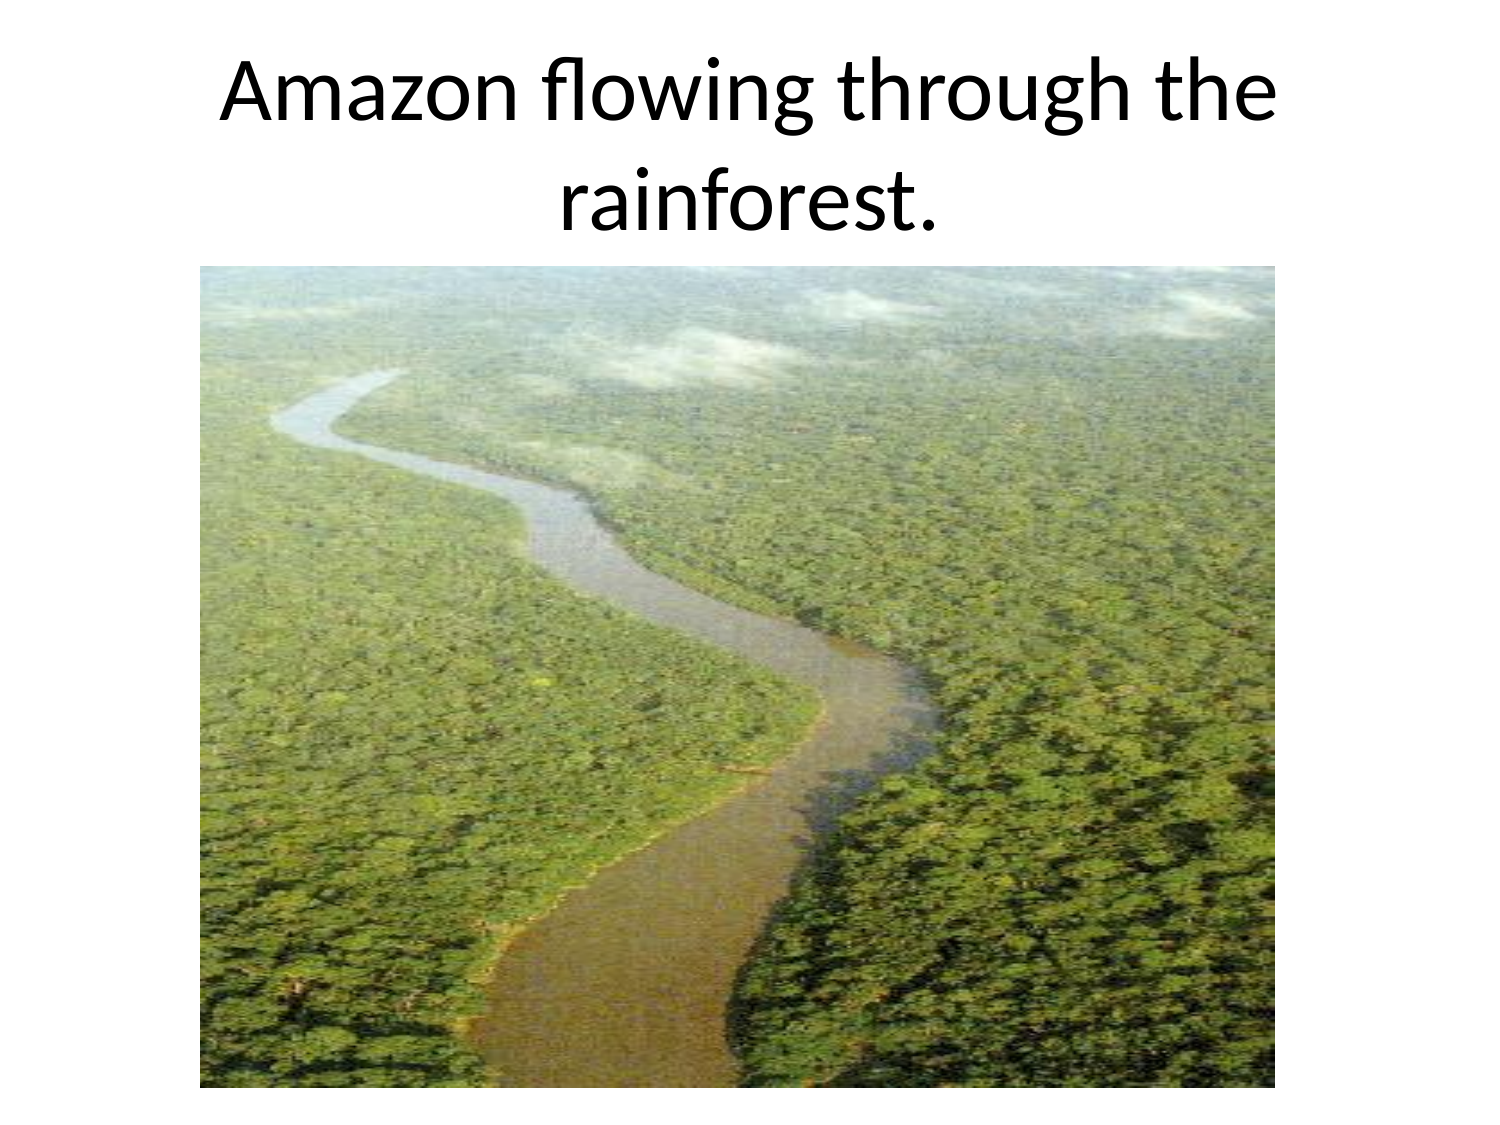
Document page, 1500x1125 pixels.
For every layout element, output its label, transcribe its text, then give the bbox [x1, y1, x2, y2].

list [199, 266, 1276, 1088]
title Amazon flowing through the rainforest. [75, 45, 1425, 233]
